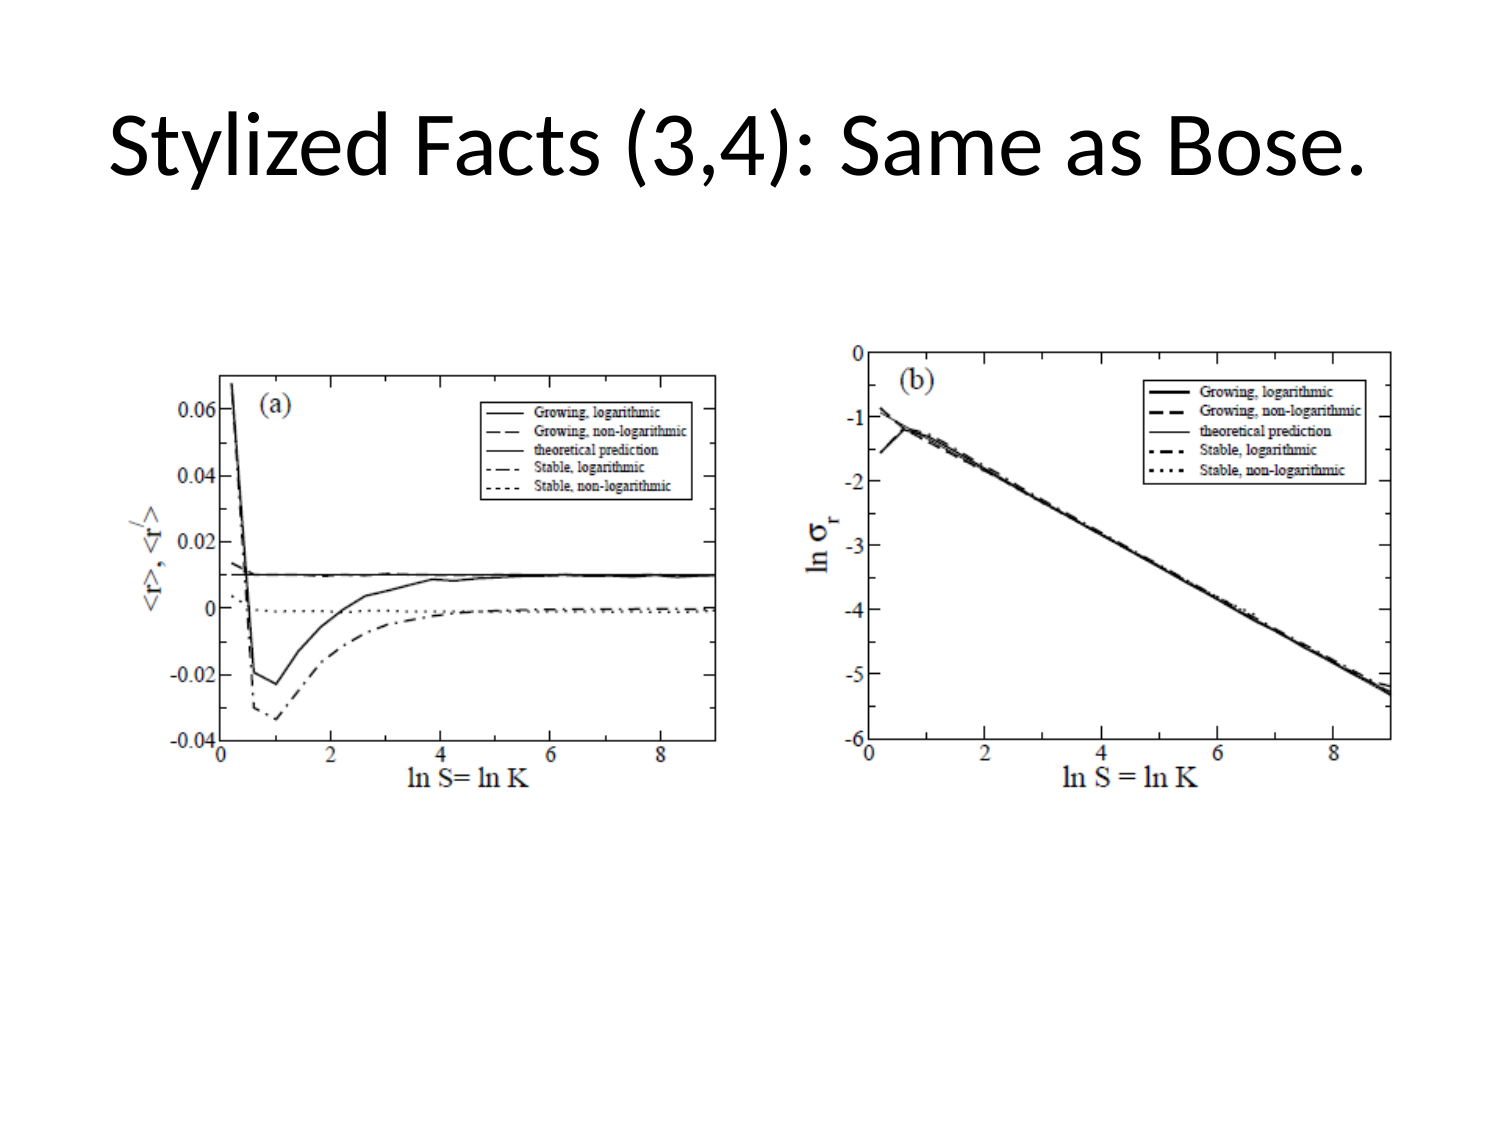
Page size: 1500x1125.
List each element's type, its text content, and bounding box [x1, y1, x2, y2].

title Stylized Facts (3,4): Same as Bose. [75, 45, 1425, 233]
picture [66, 322, 1434, 803]
